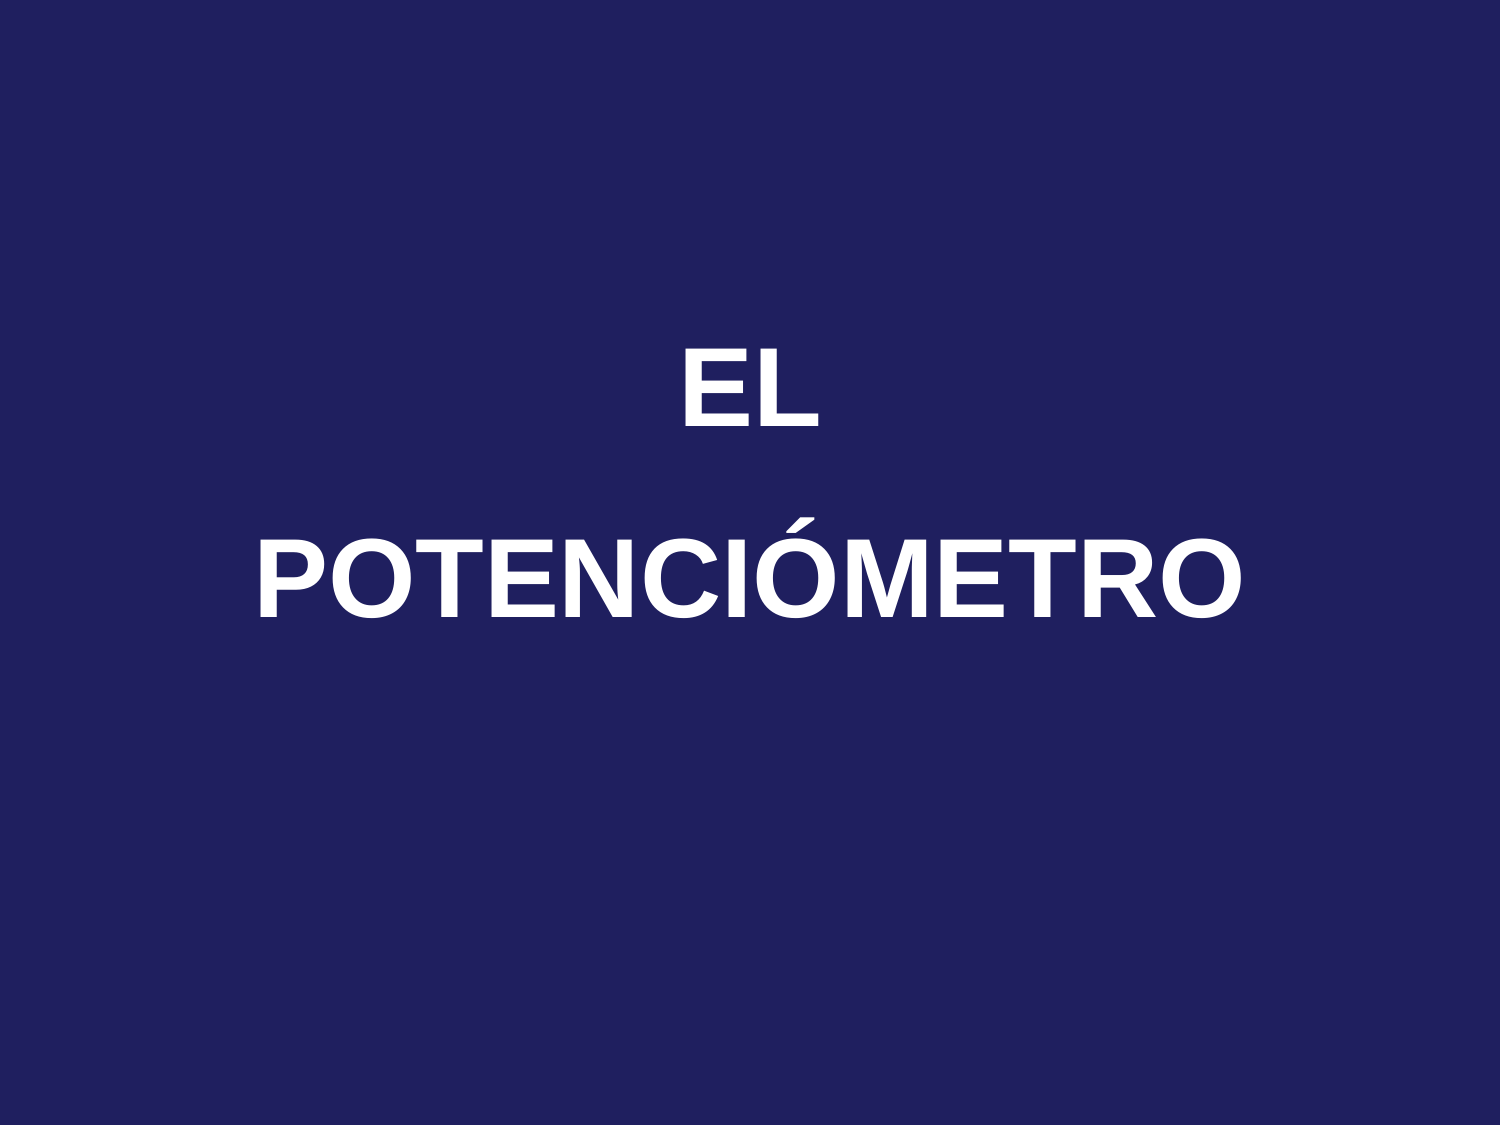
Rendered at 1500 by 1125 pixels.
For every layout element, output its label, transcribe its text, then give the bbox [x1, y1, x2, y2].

text_box EL POTENCIÓMETRO [0, 306, 1500, 648]
